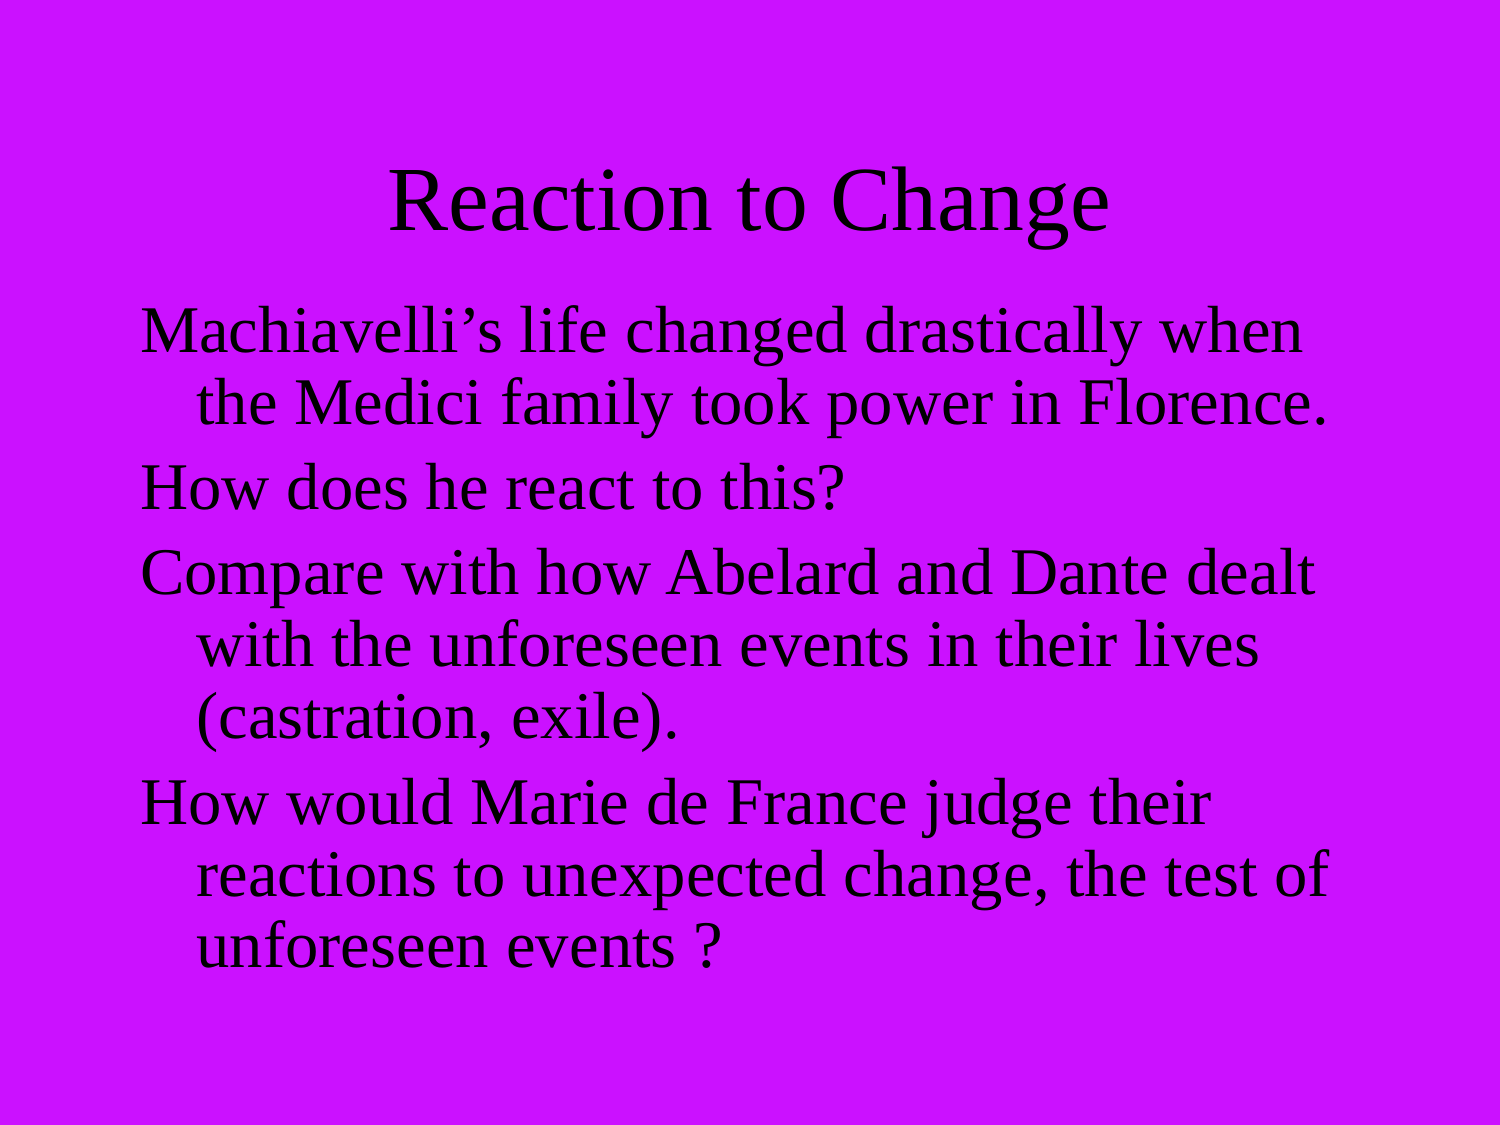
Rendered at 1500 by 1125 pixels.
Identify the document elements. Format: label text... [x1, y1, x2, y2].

title Reaction to Change [112, 99, 1388, 288]
list Machiavelli’s life changed drastically when the Medici family took power in Florence. How does he react to this? Compare with how Abelard and Dante dealt with the unforeseen events in their lives (castration, exile). How would Marie de France judge their reactions to unexpected change, the test of unforeseen events ? [124, 287, 1388, 1001]
